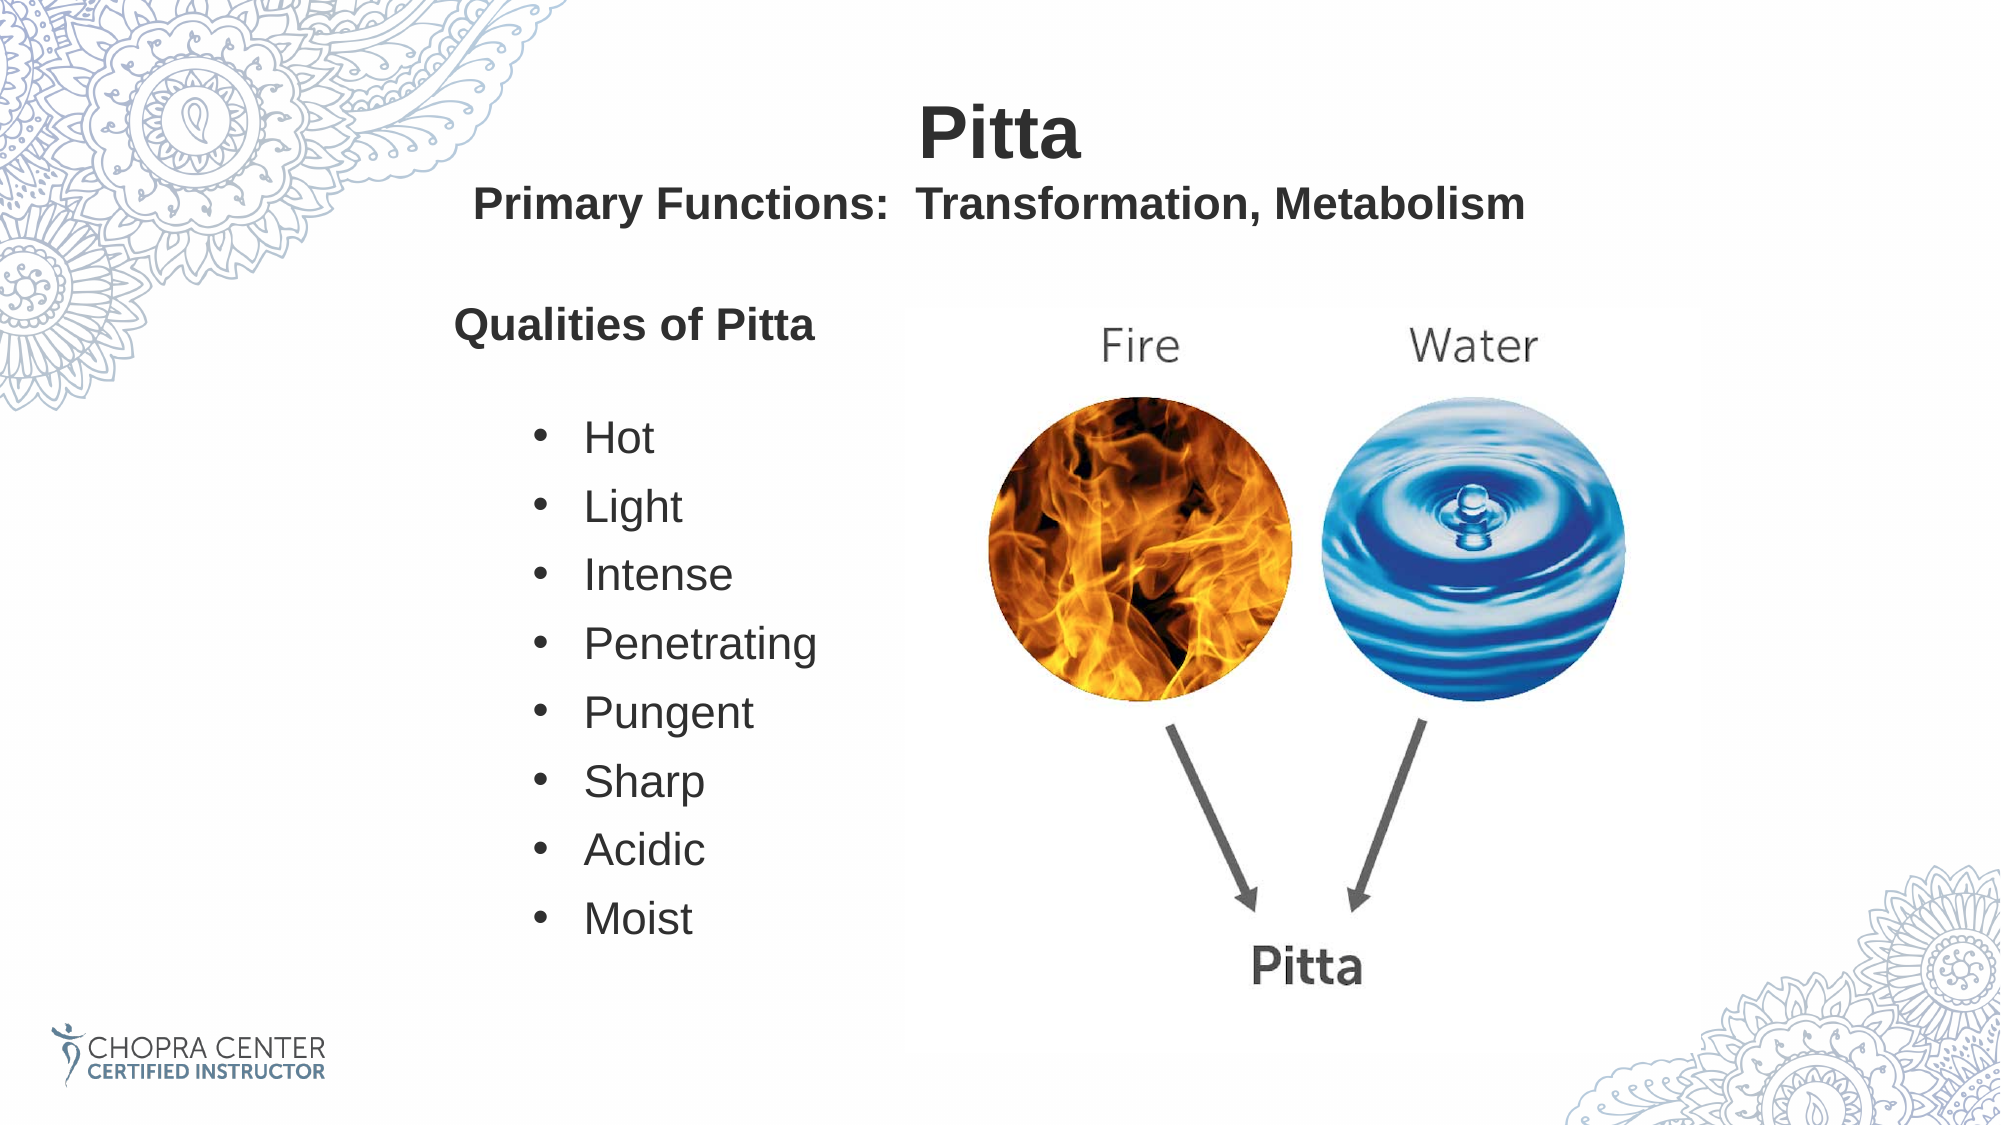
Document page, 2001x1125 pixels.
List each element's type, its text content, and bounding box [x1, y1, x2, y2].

picture [0, 0, 2001, 1125]
text_box Pitta Primary Functions: Transformation, Metabolism [249, 62, 1750, 250]
text_box Hot Light Intense Penetrating Pungent Sharp Acidic Moist [517, 399, 843, 1049]
text_box Qualities of Pitta [438, 287, 939, 359]
